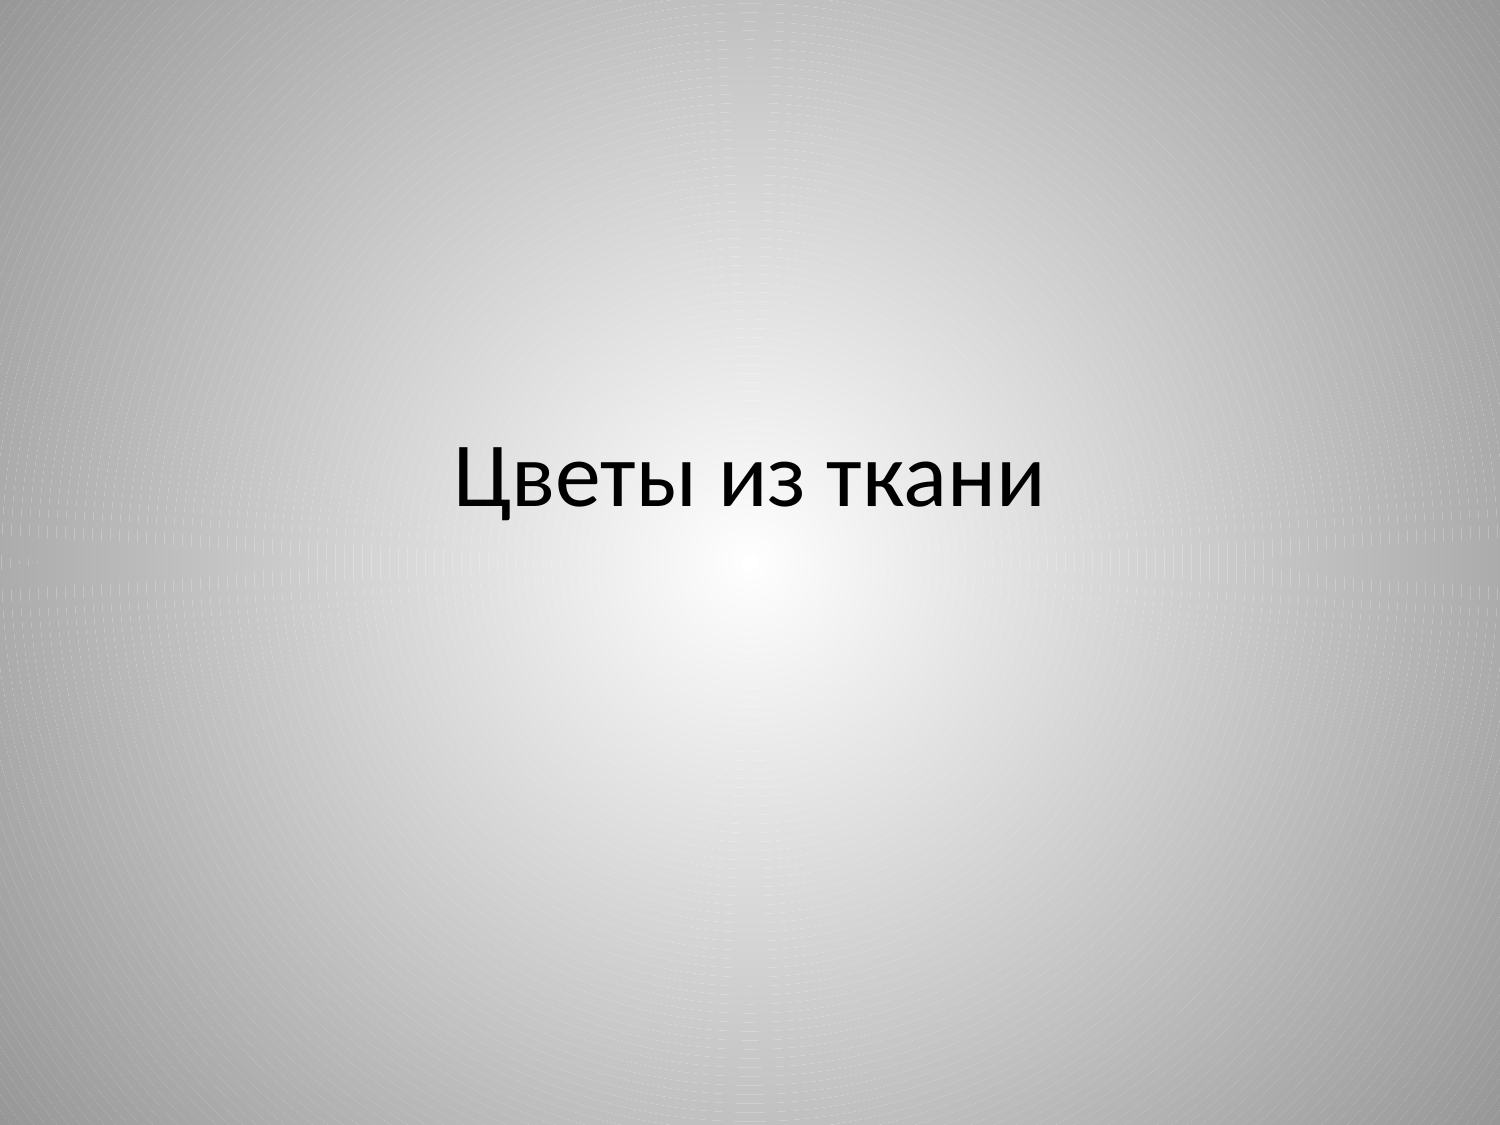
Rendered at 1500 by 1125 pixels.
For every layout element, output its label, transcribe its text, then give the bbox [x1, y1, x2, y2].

title Цветы из ткани [112, 349, 1388, 591]
